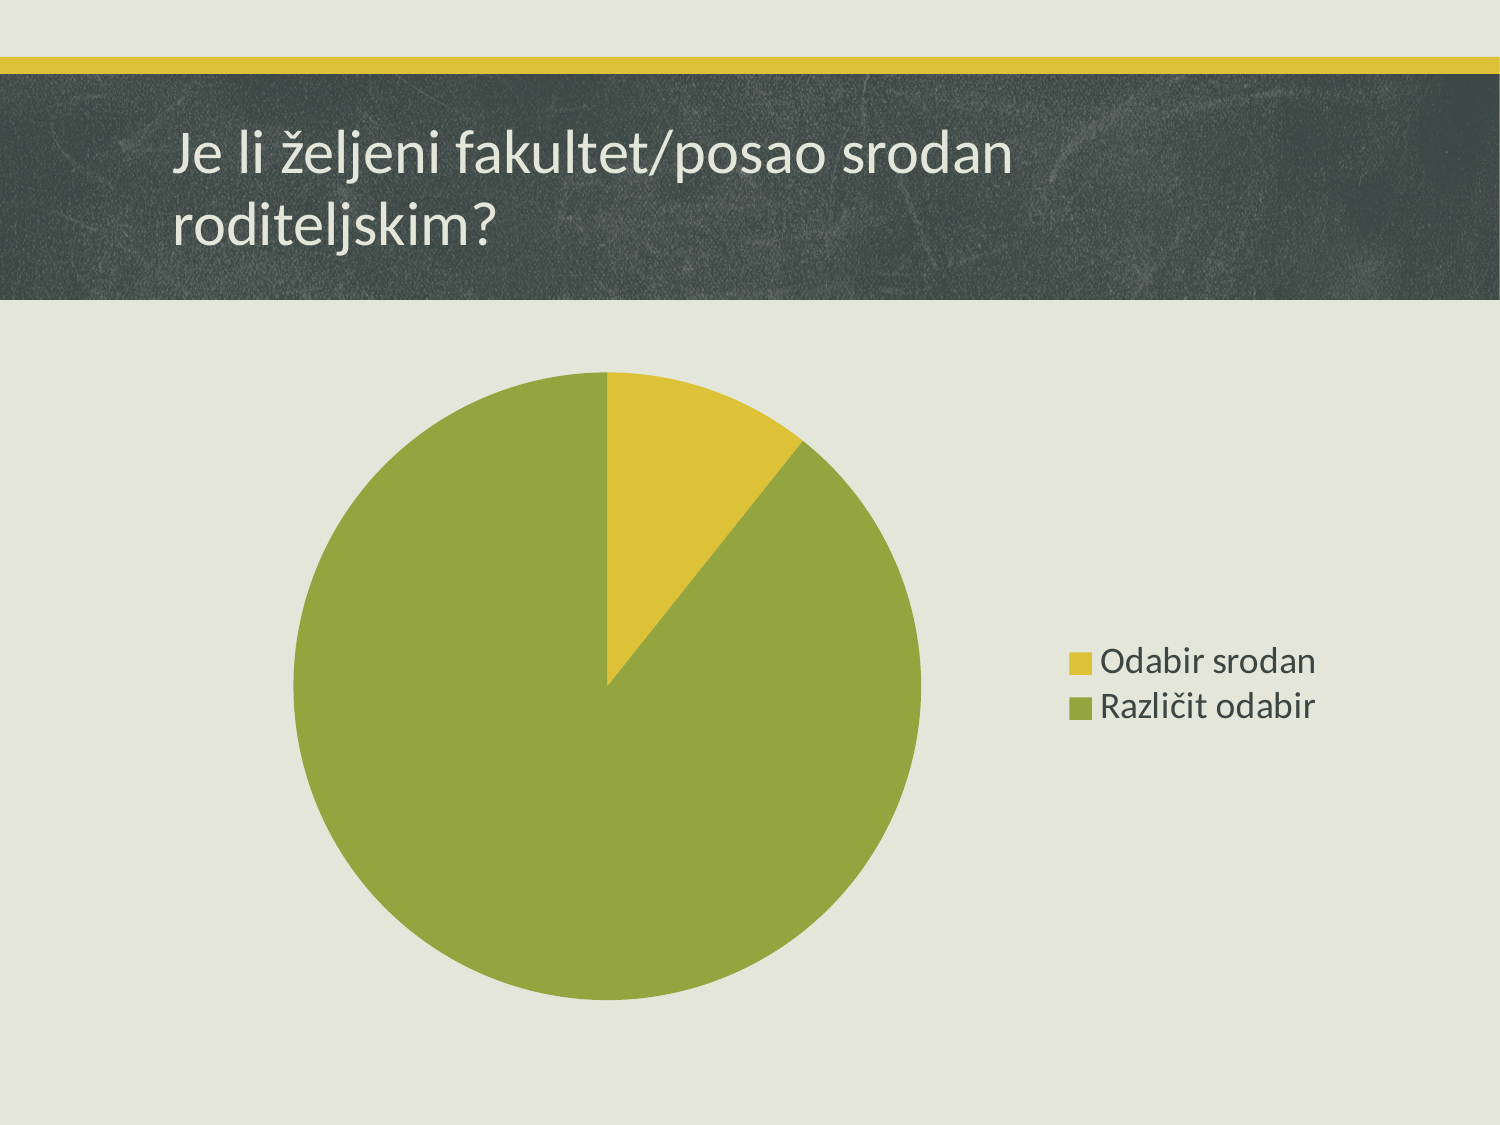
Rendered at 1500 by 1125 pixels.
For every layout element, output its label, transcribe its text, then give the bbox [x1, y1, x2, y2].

chart [157, 359, 1343, 1014]
title Je li željeni fakultet/posao srodan roditeljskim? [157, 76, 1343, 300]
picture [0, 74, 1500, 300]
